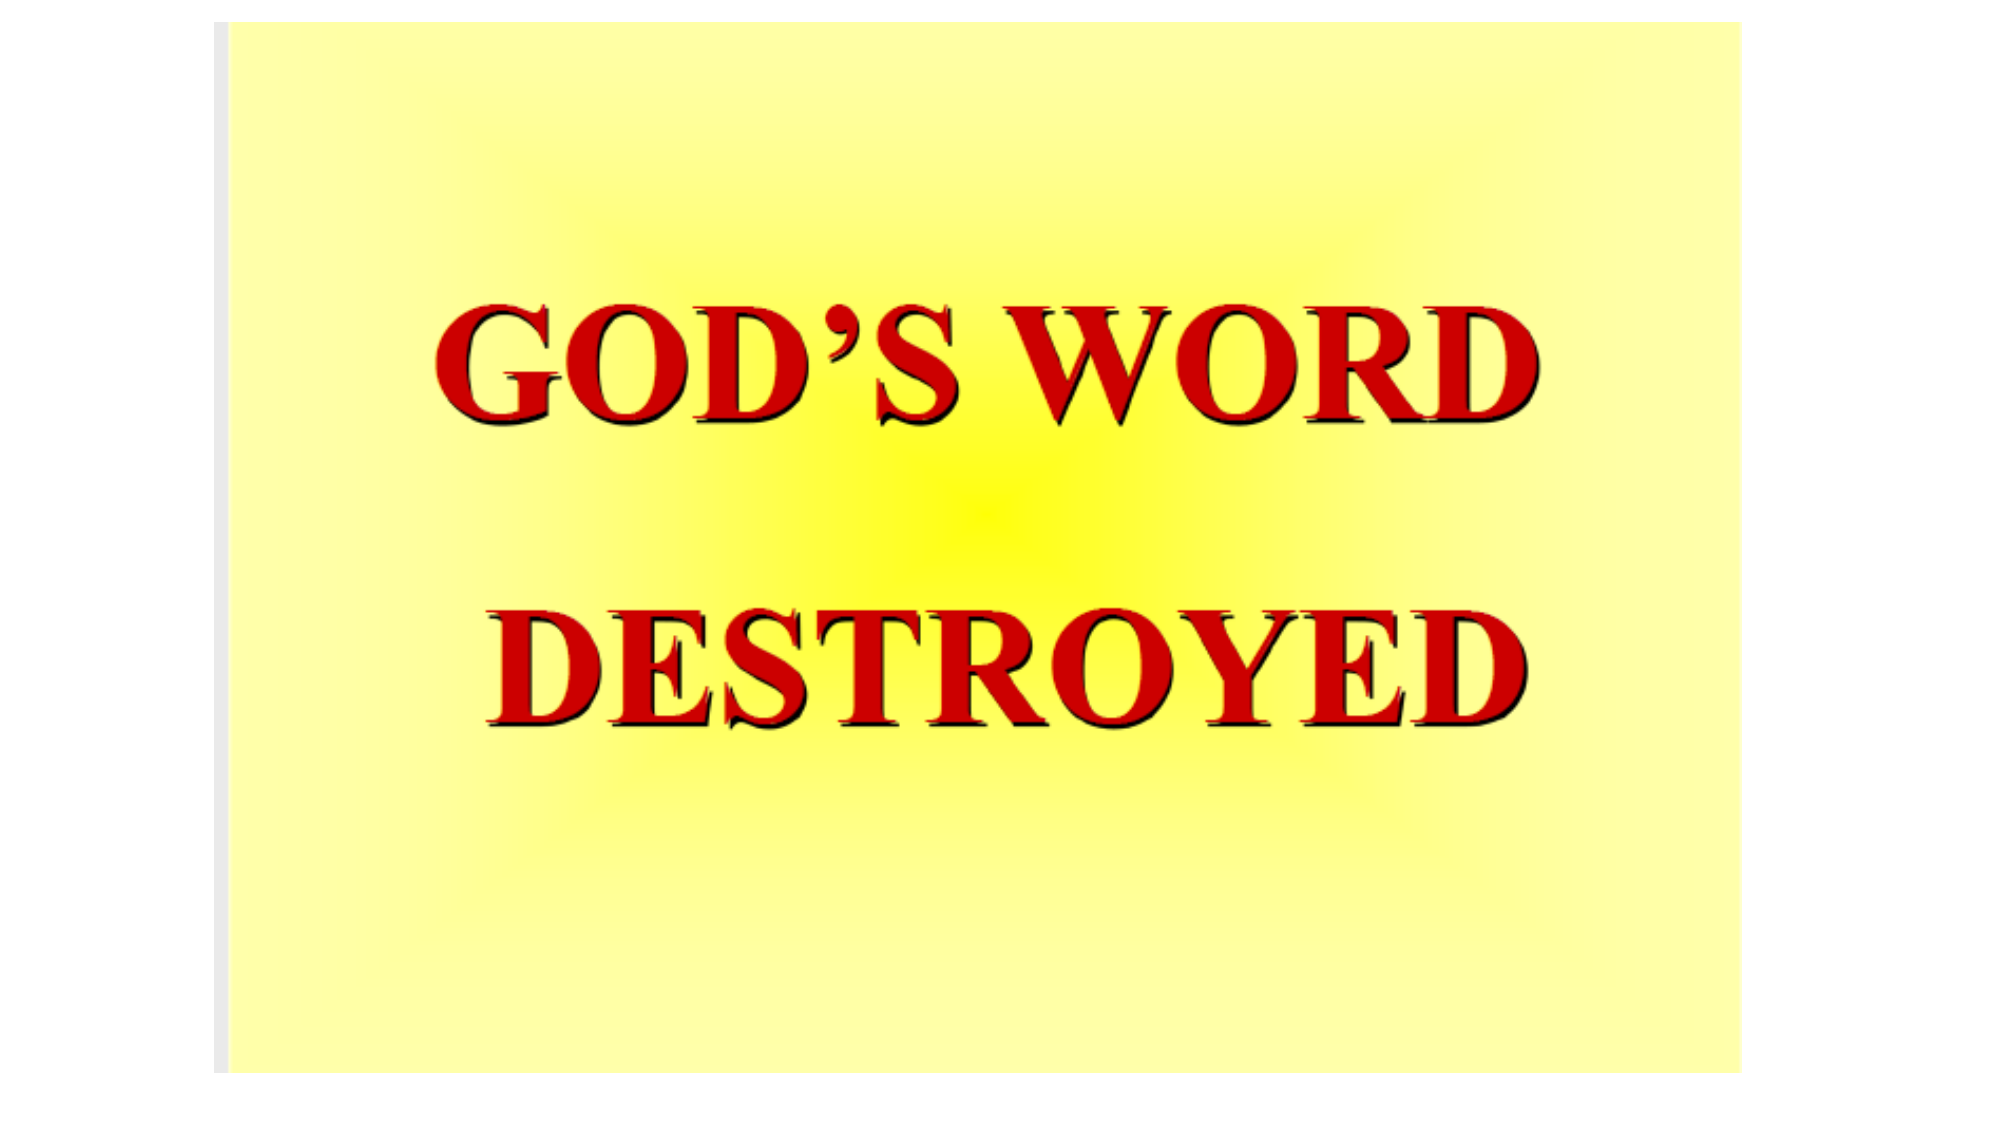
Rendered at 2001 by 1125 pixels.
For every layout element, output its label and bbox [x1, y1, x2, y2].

picture [214, 22, 1742, 1073]
